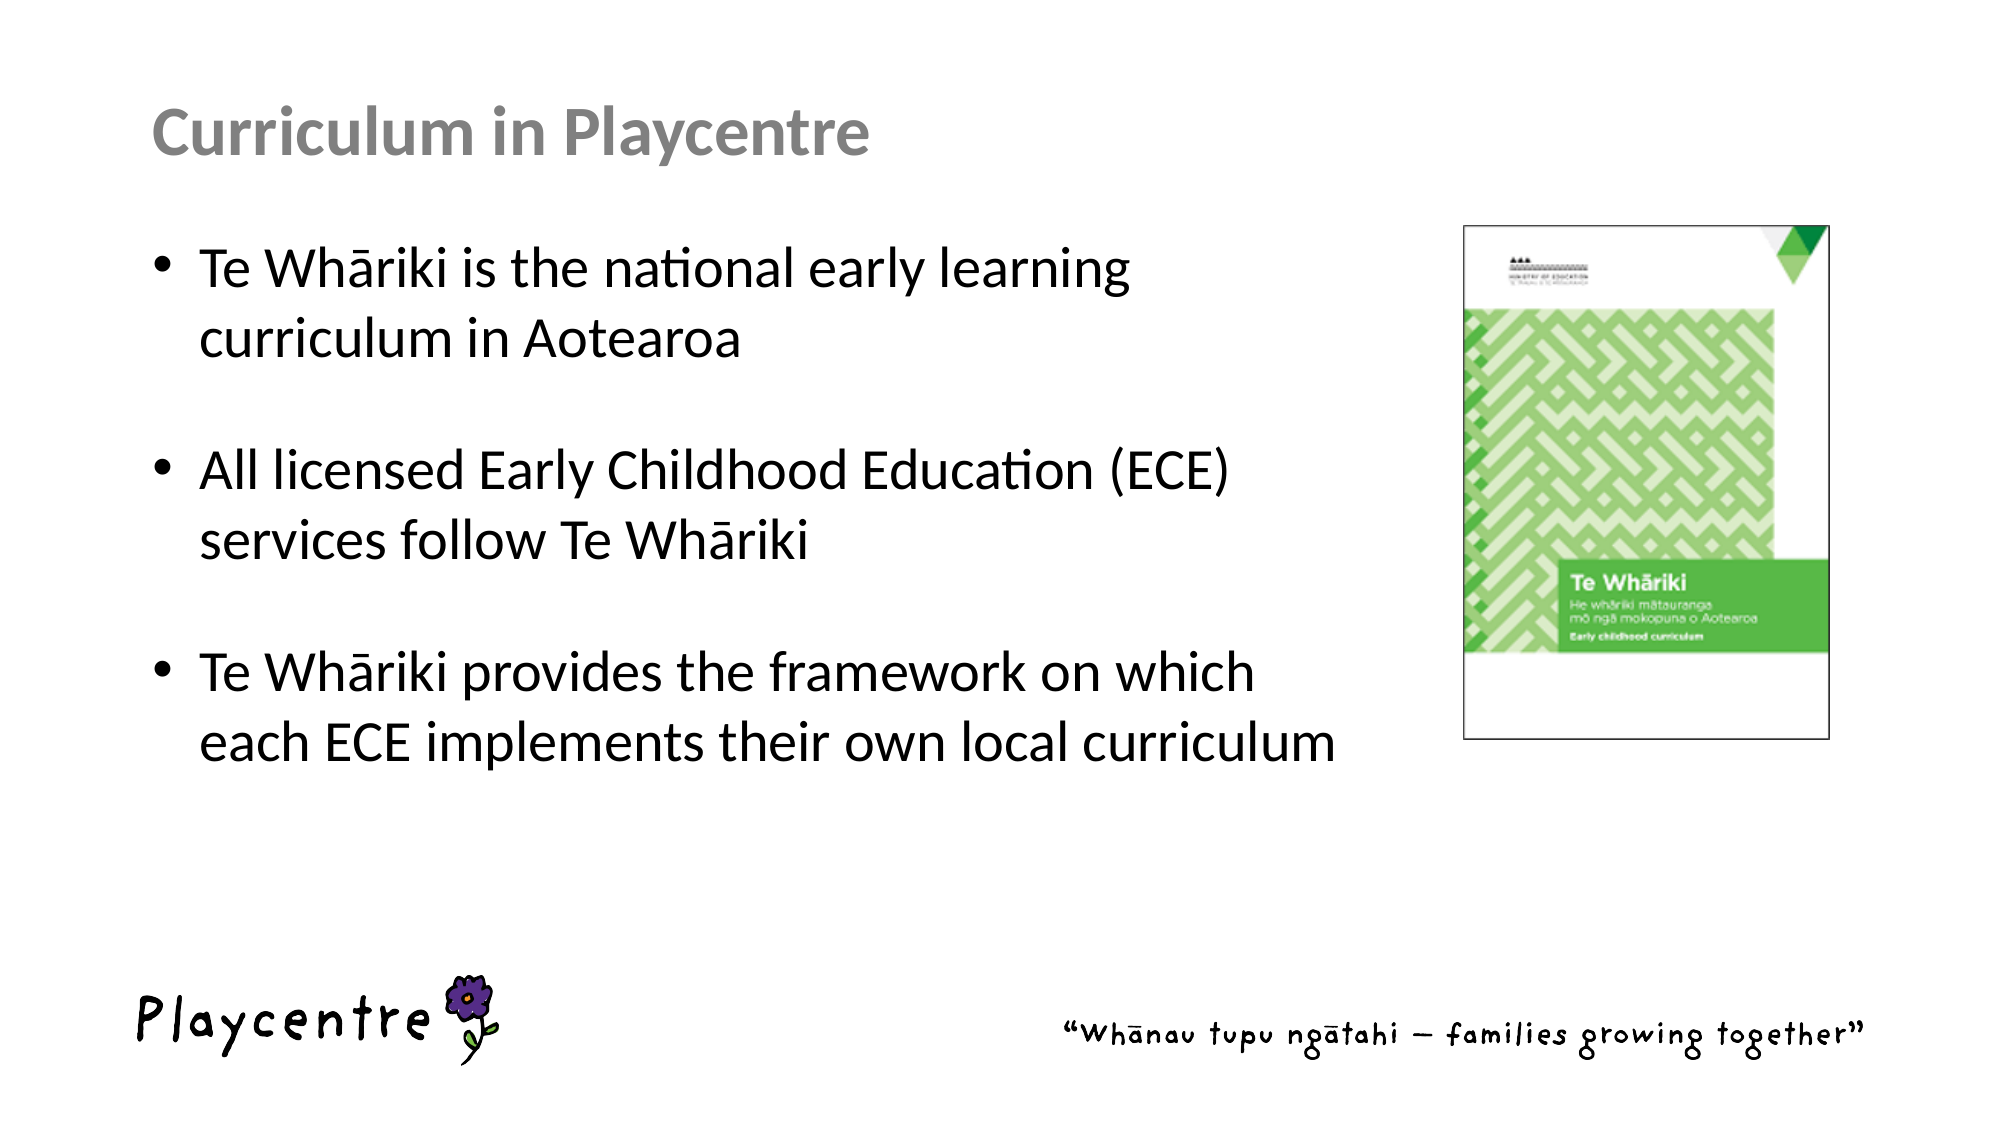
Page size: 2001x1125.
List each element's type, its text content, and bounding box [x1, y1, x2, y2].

picture [1064, 1020, 1863, 1060]
title Curriculum in Playcentre [137, 23, 1863, 241]
list Te Whāriki is the national early learning curriculum in Aotearoa All licensed Early Childhood Education (ECE) services follow Te Whāriki Te Whāriki provides the framework on which each ECE implements their own local curriculum [137, 221, 1392, 974]
picture [1463, 225, 1830, 740]
picture [137, 975, 499, 1066]
